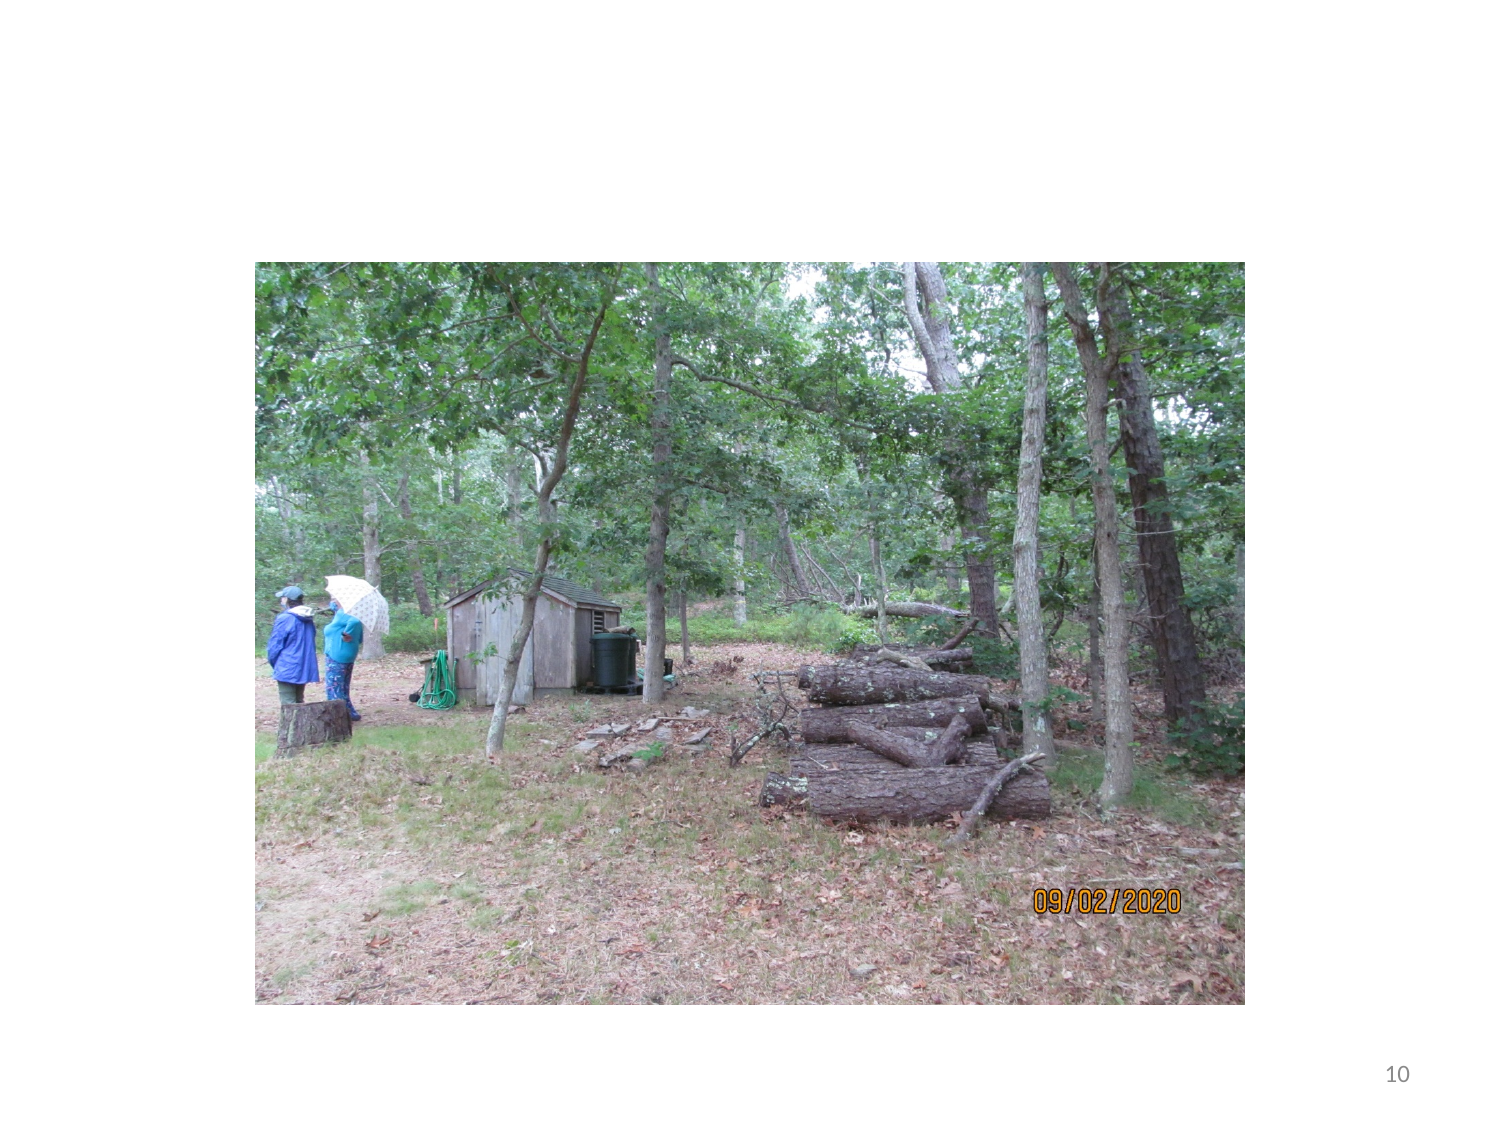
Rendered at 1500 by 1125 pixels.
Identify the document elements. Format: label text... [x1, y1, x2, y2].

slide_number 10 [1074, 1042, 1425, 1103]
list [254, 262, 1246, 1006]
